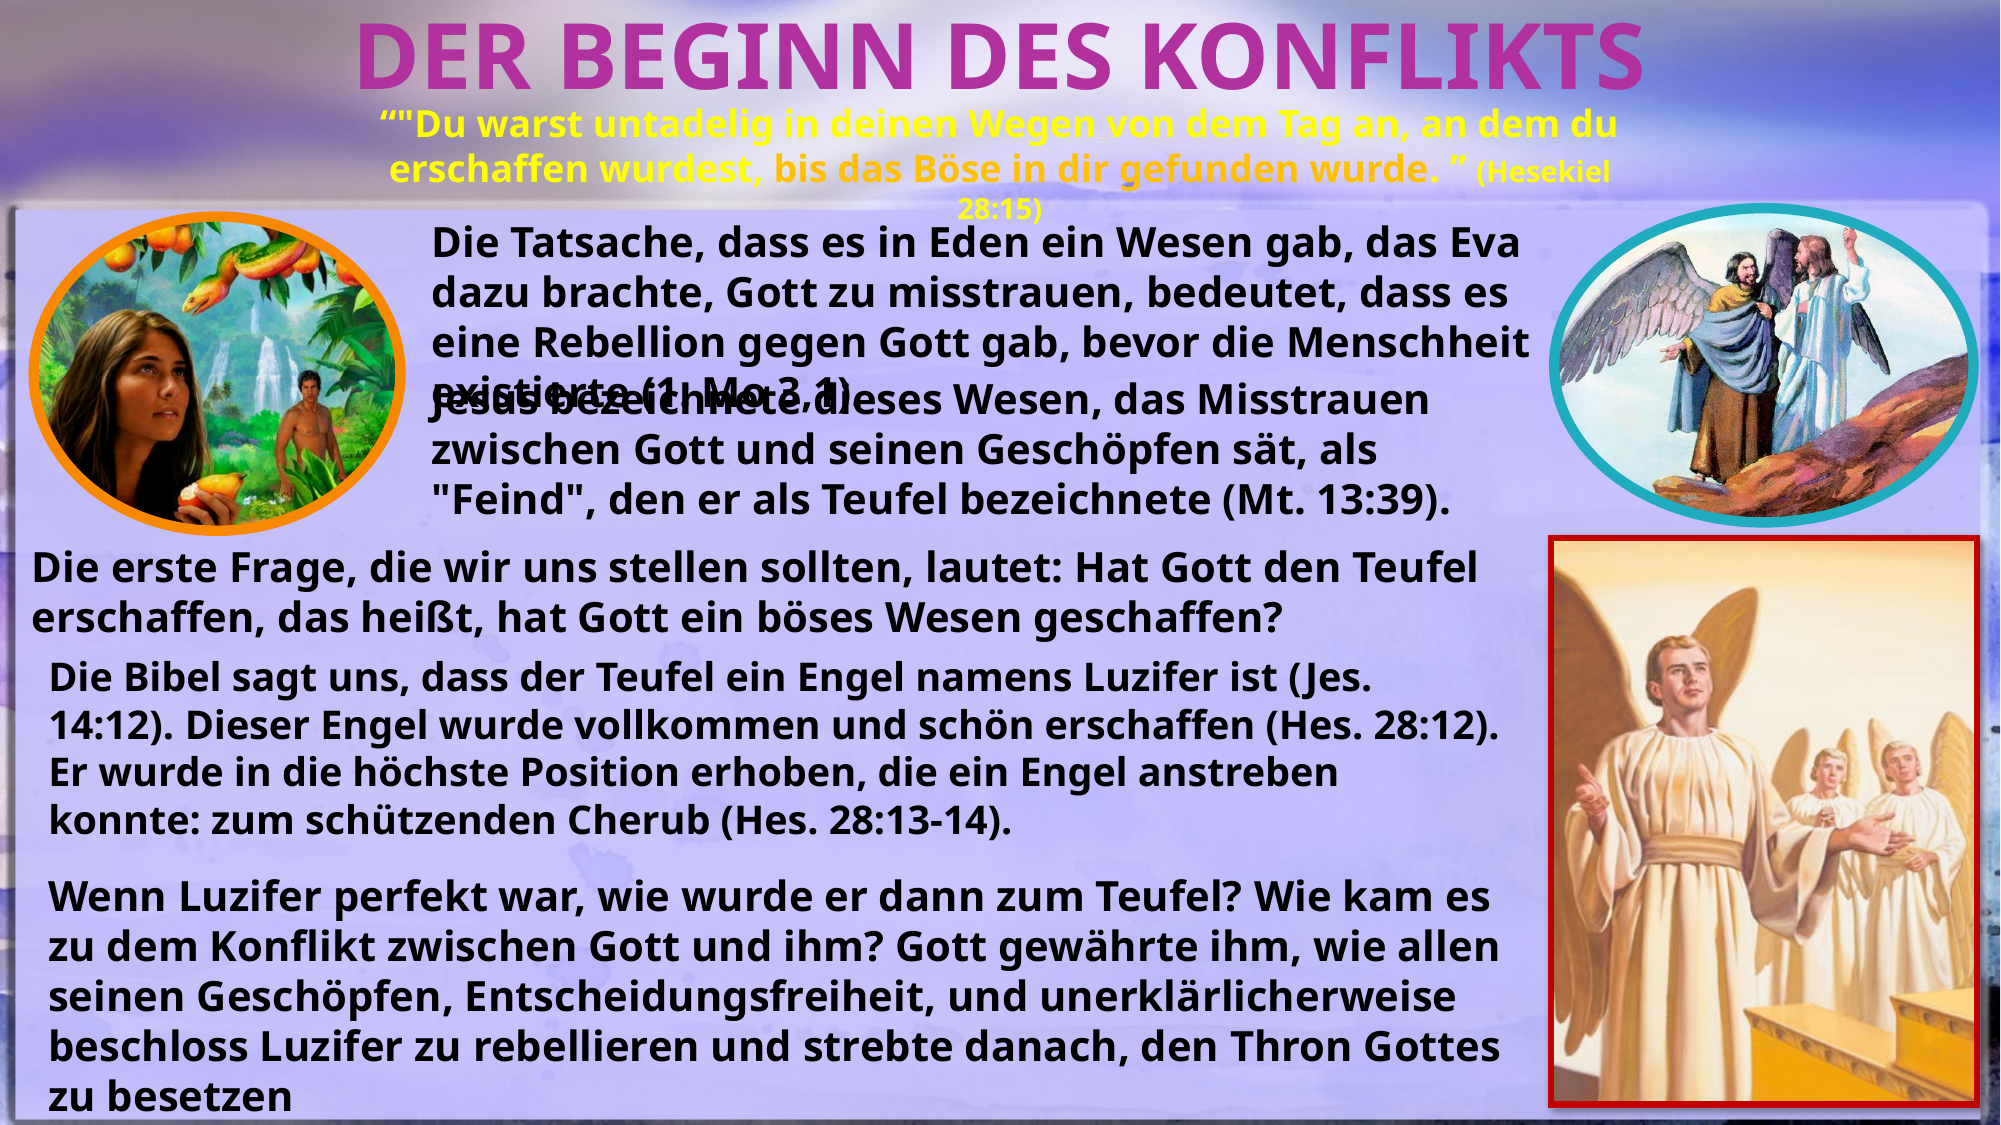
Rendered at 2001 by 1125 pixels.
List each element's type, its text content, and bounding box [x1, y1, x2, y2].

picture [1553, 540, 1975, 1102]
text_box DER BEGINN DES KONFLIKTS [0, 0, 2000, 116]
text_box Die Tatsache, dass es in Eden ein Wesen gab, das Eva dazu brachte, Gott zu misstrauen, bedeutet, dass es eine Rebellion gegen Gott gab, bevor die Menschheit existierte (1. Mo 3,1). [416, 208, 1553, 423]
text_box Die Bibel sagt uns, dass der Teufel ein Engel namens Luzifer ist (Jes. 14:12). Dieser Engel wurde vollkommen und schön erschaffen (Hes. 28:12). Er wurde in die höchste Position erhoben, die ein Engel anstreben konnte: zum schützenden Cherub (Hes. 28:13-14). [33, 645, 1518, 850]
text_box Die erste Frage, die wir uns stellen sollten, lautet: Hat Gott den Teufel erschaffen, das heißt, hat Gott ein böses Wesen geschaffen? [17, 533, 1533, 649]
text_box Wenn Luzifer perfekt war, wie wurde er dann zum Teufel? Wie kam es zu dem Konflikt zwischen Gott und ihm? Gott gewährte ihm, wie allen seinen Geschöpfen, Entscheidungsfreiheit, und unerklärlicherweise beschloss Luzifer zu rebellieren und strebte danach, den Thron Gottes zu besetzen (Hes. 28:15; Jes. 14:13-14). [33, 862, 1550, 1125]
text_box Jesus bezeichnete dieses Wesen, das Misstrauen zwischen Gott und seinen Geschöpfen sät, als "Feind", den er als Teufel bezeichnete (Mt. 13:39). [416, 365, 1533, 531]
picture [0, 0, 2001, 1125]
text_box “"Du warst untadelig in deinen Wegen von dem Tag an, an dem du erschaffen wurdest, bis das Böse in dir gefunden wurde. ” (Hesekiel 28:15) [351, 92, 1649, 233]
